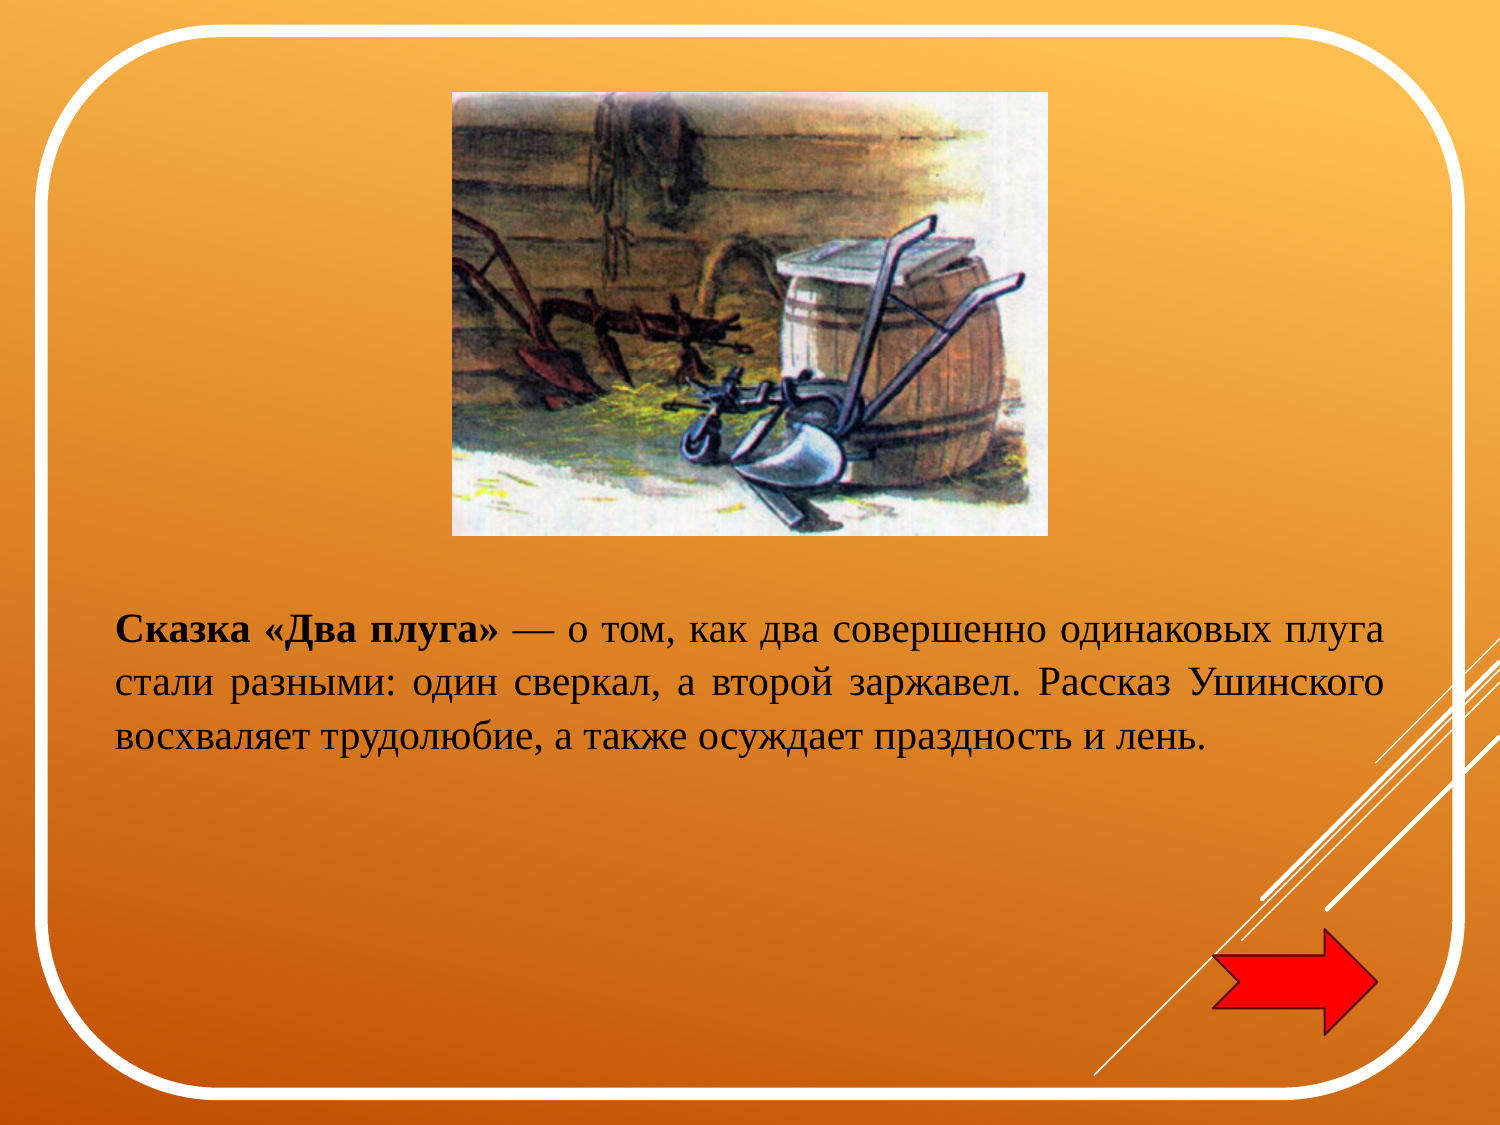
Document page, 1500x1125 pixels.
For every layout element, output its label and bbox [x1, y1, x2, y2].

text_box [1211, 928, 1379, 1036]
text_box [40, 29, 1460, 1095]
picture [452, 91, 1048, 536]
